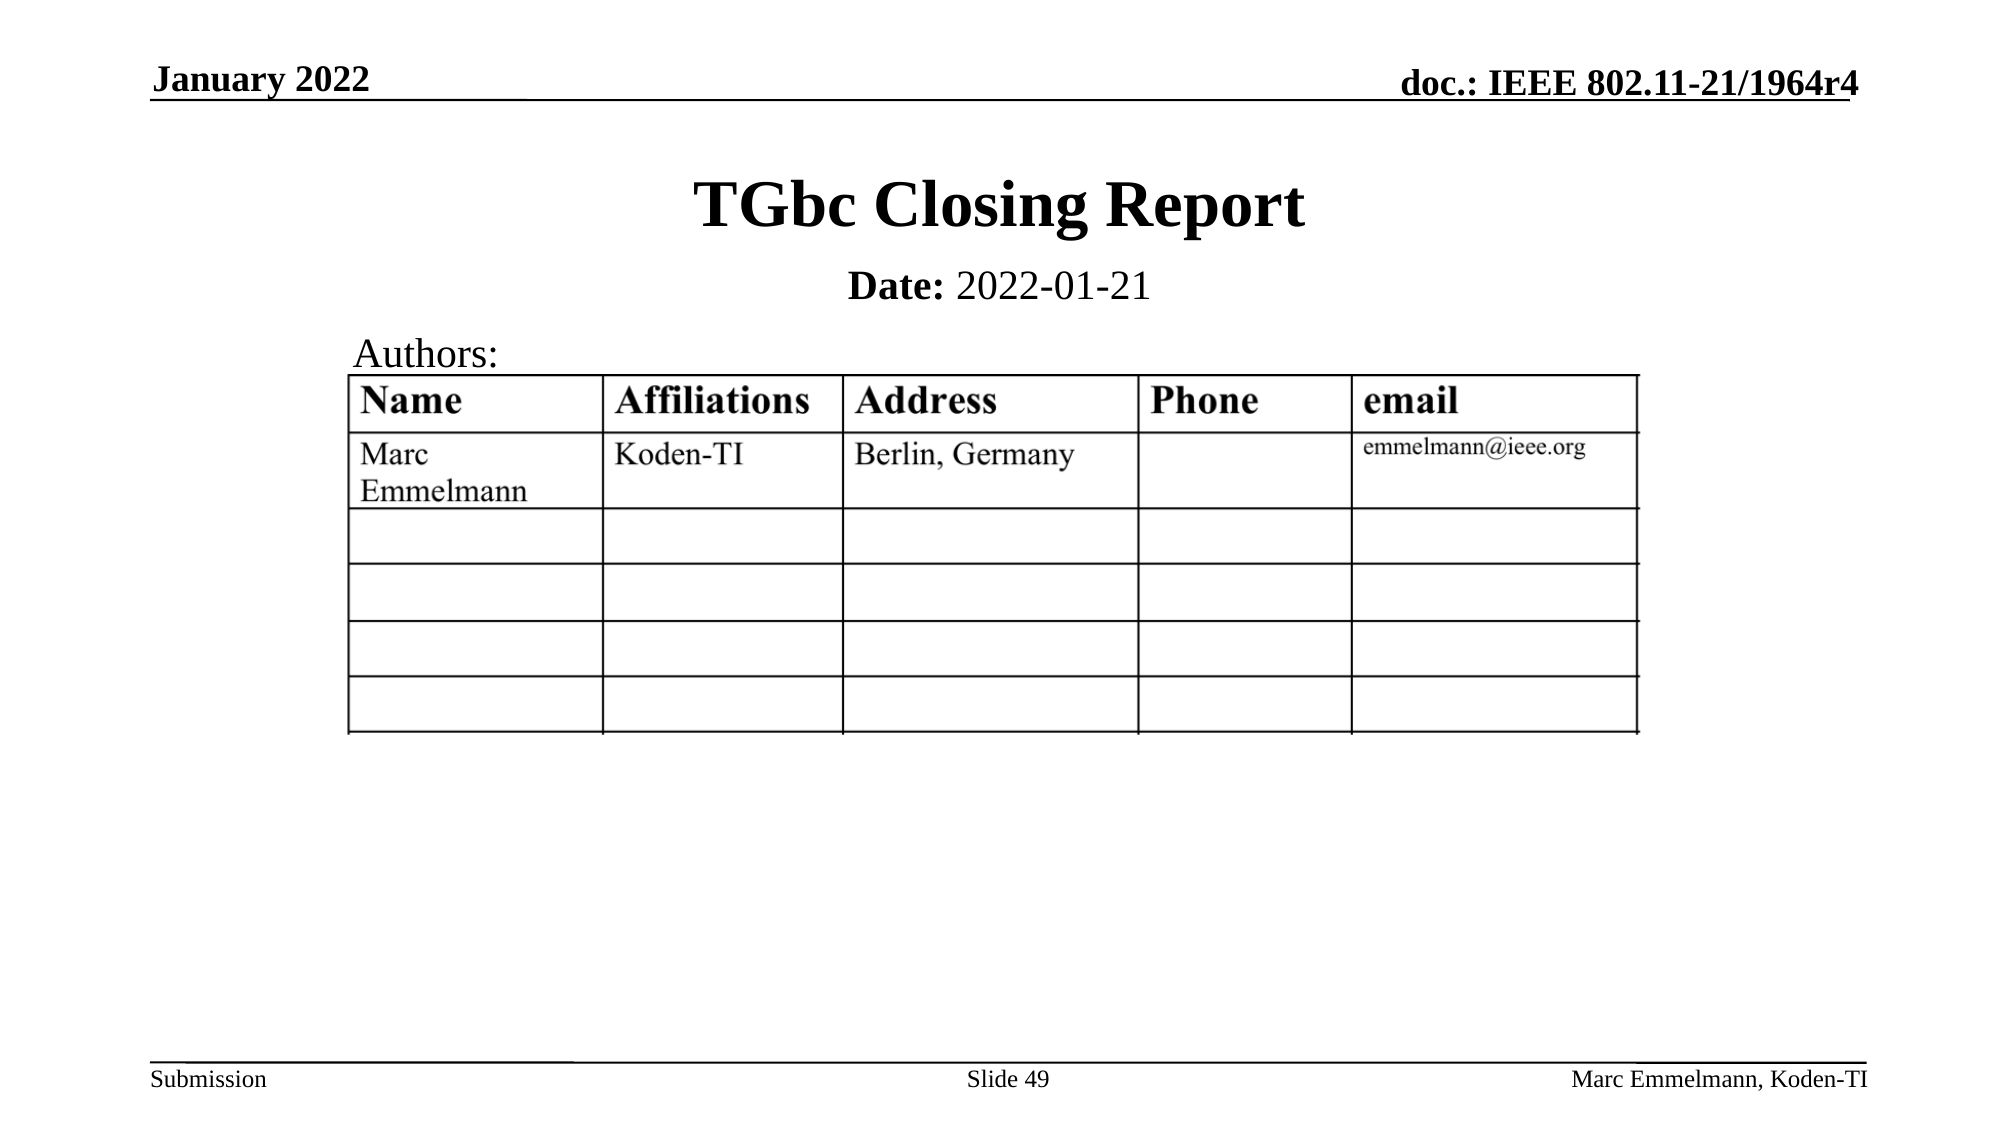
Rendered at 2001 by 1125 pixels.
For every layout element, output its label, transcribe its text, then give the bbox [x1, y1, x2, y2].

footer Marc Emmelmann, Koden-TI [1171, 1061, 1869, 1093]
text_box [332, 374, 1667, 780]
title TGbc Closing Report [362, 112, 1638, 249]
text_box Authors: [337, 318, 575, 373]
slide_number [152, 54, 563, 100]
list Date: 2022-01-21 [362, 249, 1638, 316]
slide_number Slide 49 [950, 1061, 1067, 1123]
